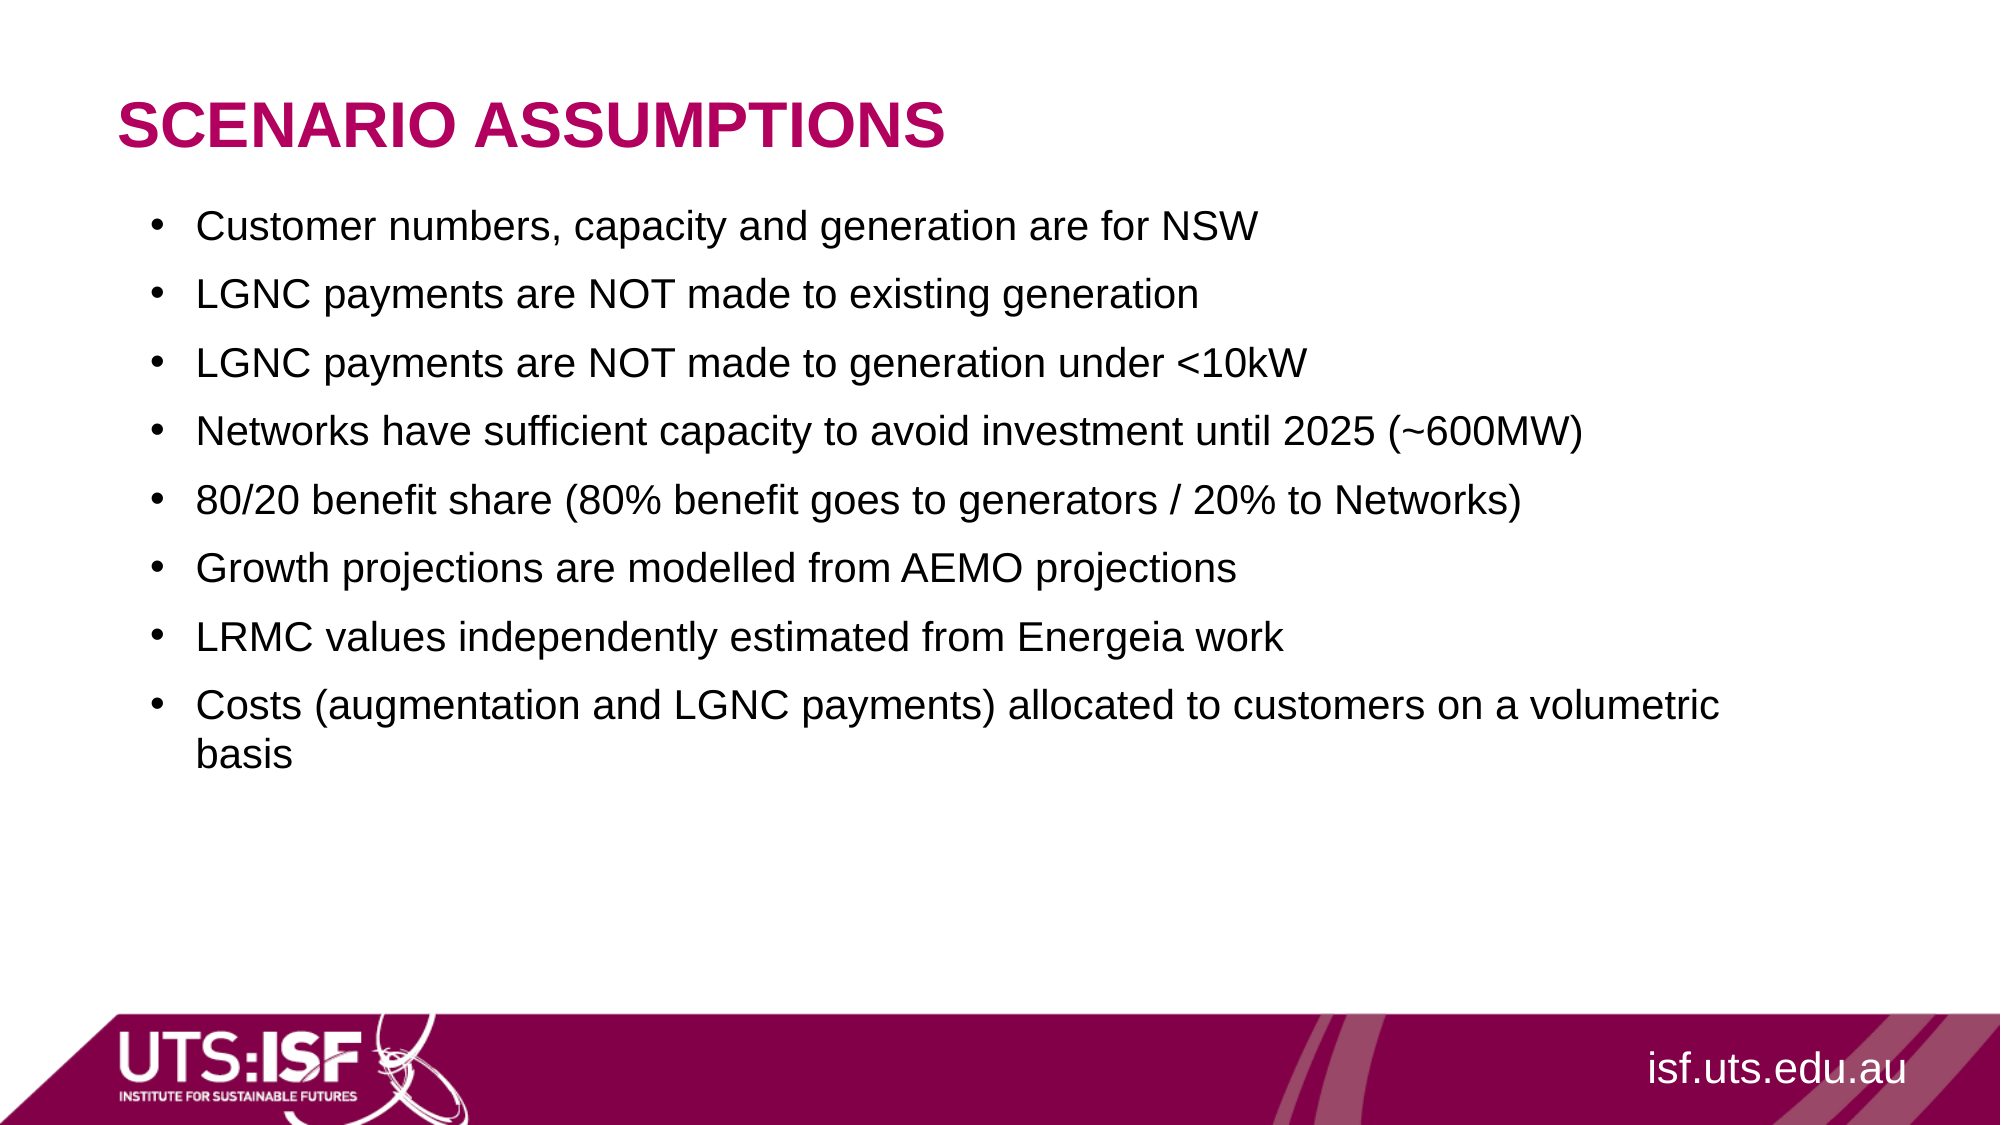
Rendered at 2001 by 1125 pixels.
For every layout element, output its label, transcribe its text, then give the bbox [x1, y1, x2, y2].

title Scenario assumptions [117, 92, 1826, 173]
list Customer numbers, capacity and generation are for NSW LGNC payments are NOT made to existing generation LGNC payments are NOT made to generation under <10kW Networks have sufficient capacity to avoid investment until 2025 (~600MW) 80/20 benefit share (80% benefit goes to generators / 20% to Networks) Growth projections are modelled from AEMO projections LRMC values independently estimated from Energeia work Costs (augmentation and LGNC payments) allocated to customers on a volumetric basis [150, 200, 1722, 1070]
footer isf.uts.edu.au [1274, 1047, 1908, 1101]
picture [0, 1012, 2000, 1125]
